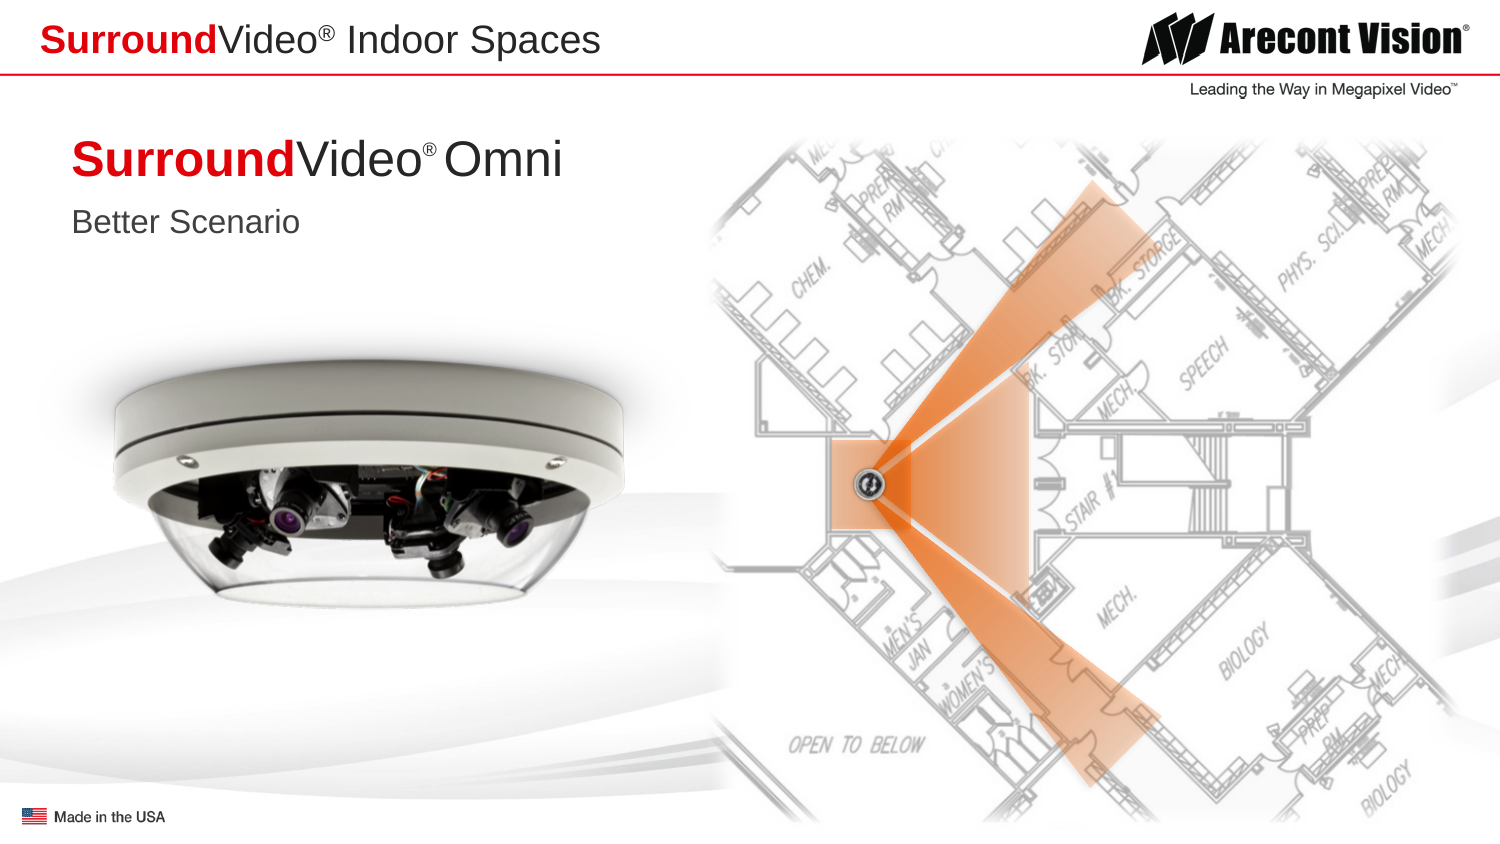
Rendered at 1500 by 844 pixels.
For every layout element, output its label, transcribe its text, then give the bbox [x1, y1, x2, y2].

text_box SurroundVideo® Omni Better Scenario [37, 106, 1013, 203]
picture [0, 0, 1500, 844]
text_box SurroundVideo® Indoor Spaces [24, 6, 1500, 69]
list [704, 134, 1463, 832]
